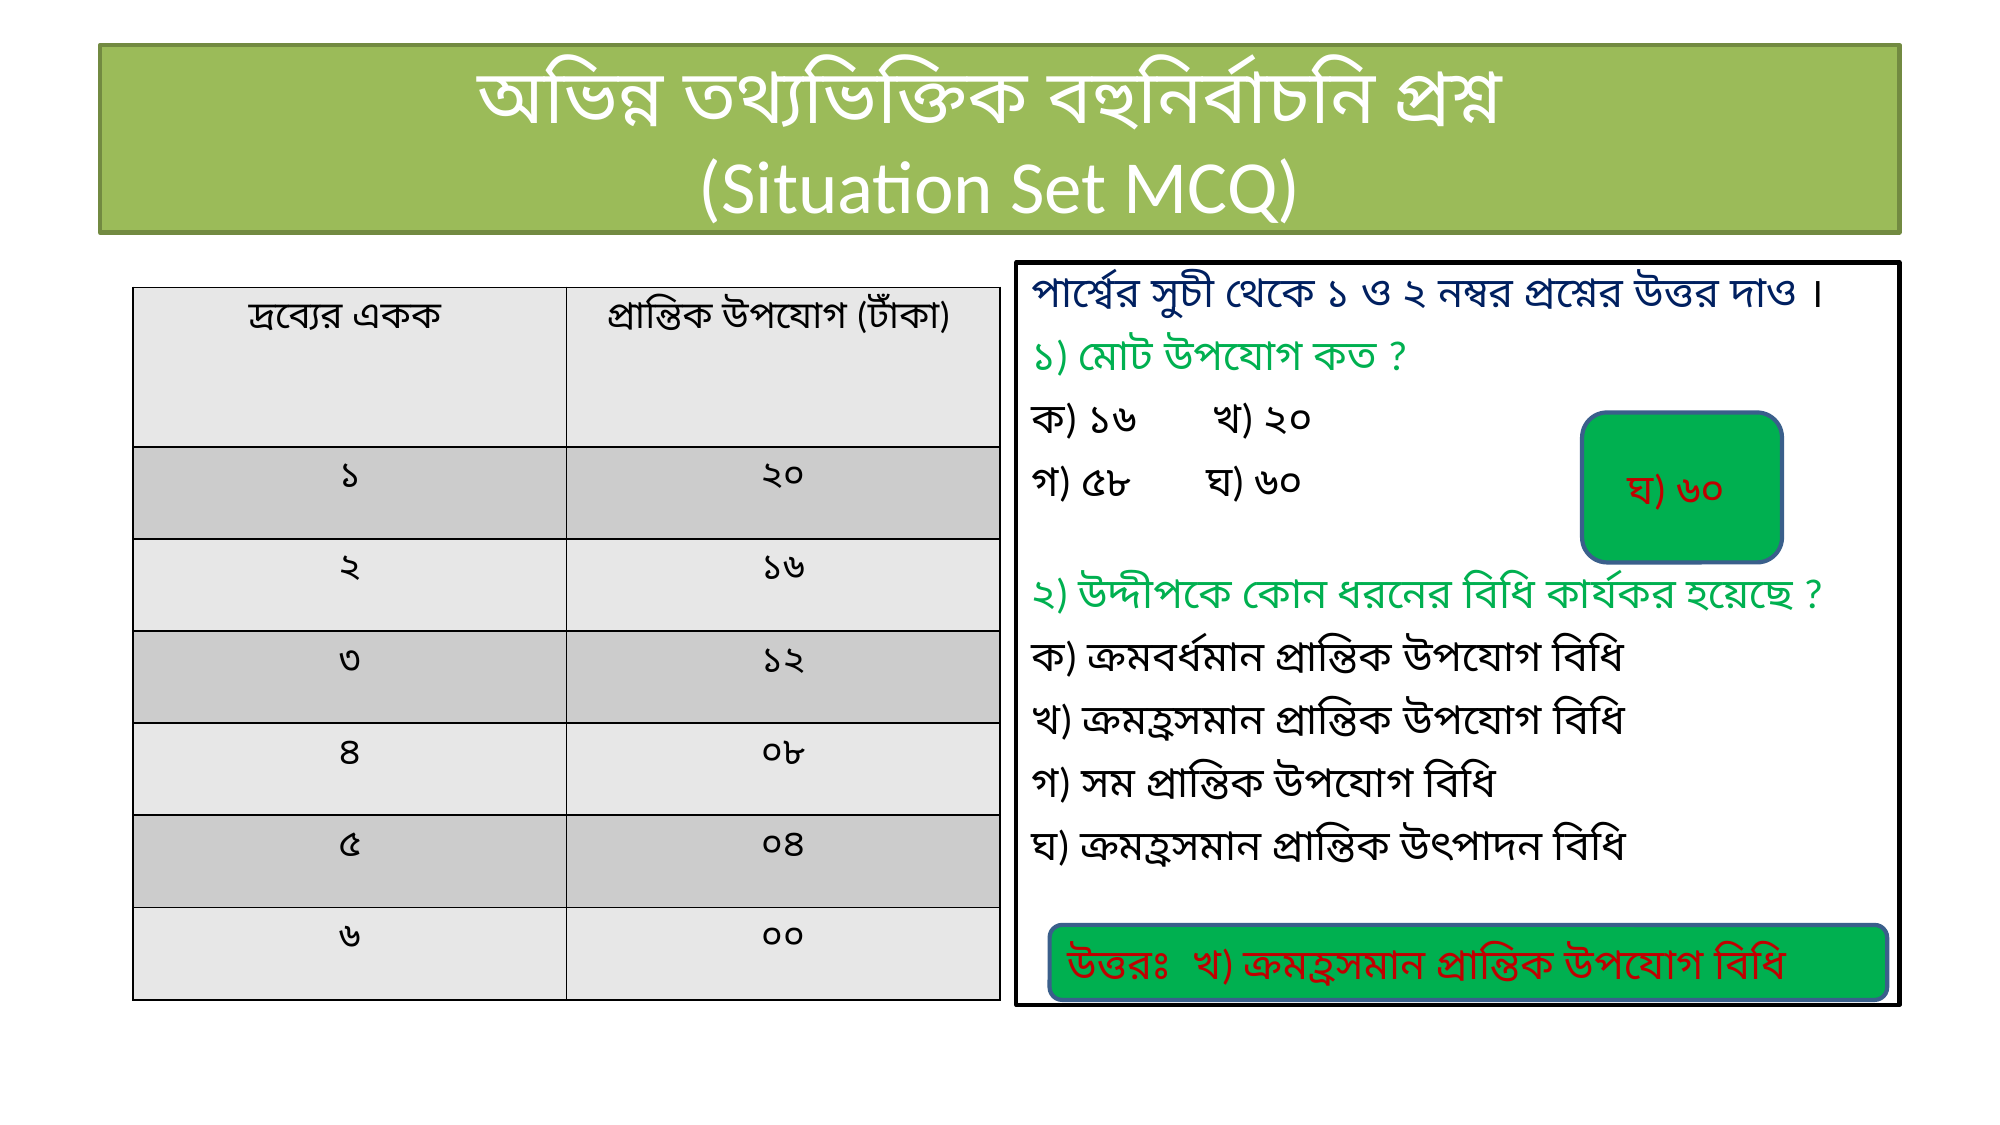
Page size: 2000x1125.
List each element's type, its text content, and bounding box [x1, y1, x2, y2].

table_cell ০০ [567, 908, 999, 999]
table_cell ৫ [134, 816, 566, 907]
table_cell ১ [134, 448, 566, 538]
table_cell ০৪ [567, 816, 999, 907]
table_header প্রান্তিক উপযোগ (টাঁকা) [567, 288, 999, 446]
text_box ঘ) ৬০ [1579, 410, 1785, 565]
title অভিন্ন তথ্যভিক্তিক বহুনির্বাচনি প্রশ্ন (Situation Set MCQ) [98, 43, 1902, 235]
table_cell ২ [134, 540, 566, 630]
table_cell ১২ [567, 632, 999, 722]
table_cell ৪ [134, 724, 566, 814]
table_cell ০৮ [567, 724, 999, 814]
list পার্শ্বের সুচী থেকে ১ ও ২ নম্বর প্রশ্নের উত্তর দাও । ১) মোট উপযোগ কত ? ক) ১৬ খ) ২০ গ) ৫৮ ঘ) ৬০ ২) উদ্দীপকে কোন ধরনের বিধি কার্যকর হয়েছে ? ক) ক্রমবর্ধমান প্রান্তিক উপযোগ বিধি খ) ক্রমহ্রসমান প্রান্তিক উপযোগ বিধি গ) সম প্রান্তিক উপযোগ বিধি ঘ) ক্রমহ্রসমান প্রান্তিক উৎপাদন বিধি [1014, 260, 1902, 1007]
table_cell ২০ [567, 448, 999, 538]
text_box উত্তরঃ খ) ক্রমহ্রসমান প্রান্তিক উপযোগ বিধি [1047, 922, 1890, 1003]
table_cell ১৬ [567, 540, 999, 630]
table_cell ৩ [134, 632, 566, 722]
table_cell ৬ [134, 908, 566, 999]
table_header দ্রব্যের একক [134, 288, 566, 446]
